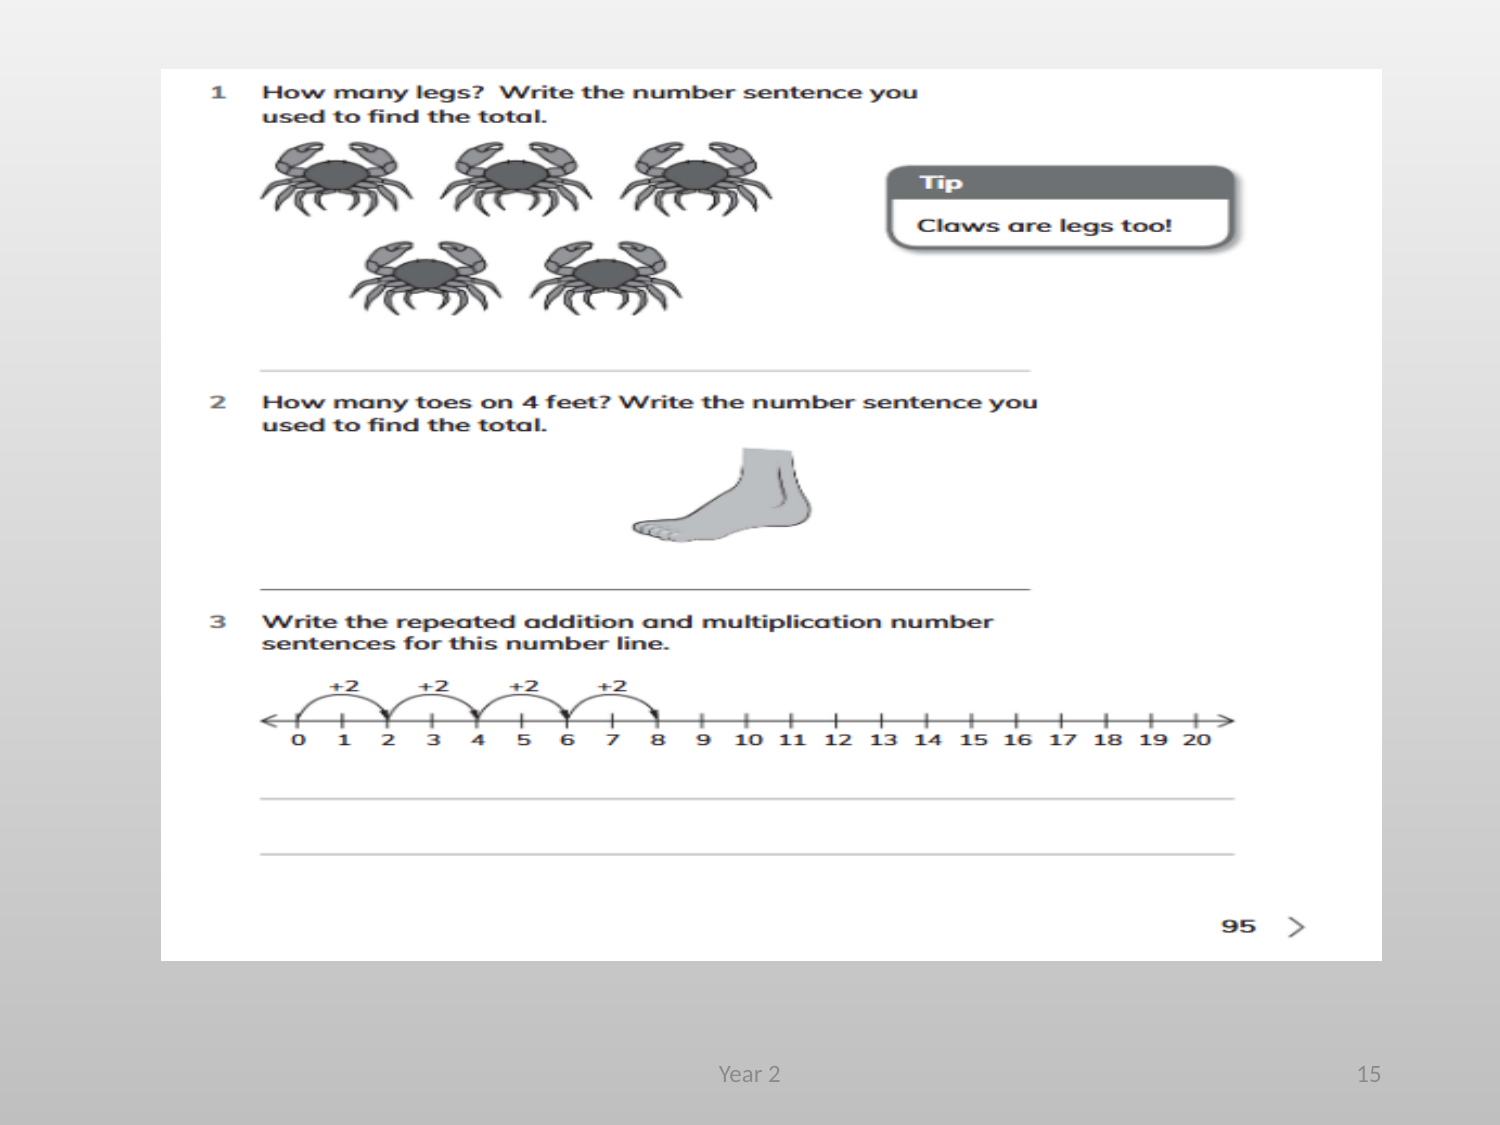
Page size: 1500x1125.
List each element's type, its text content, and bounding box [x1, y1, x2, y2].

footer Year 2 [496, 1042, 1004, 1103]
picture [161, 69, 1382, 961]
slide_number 15 [1059, 1042, 1397, 1103]
